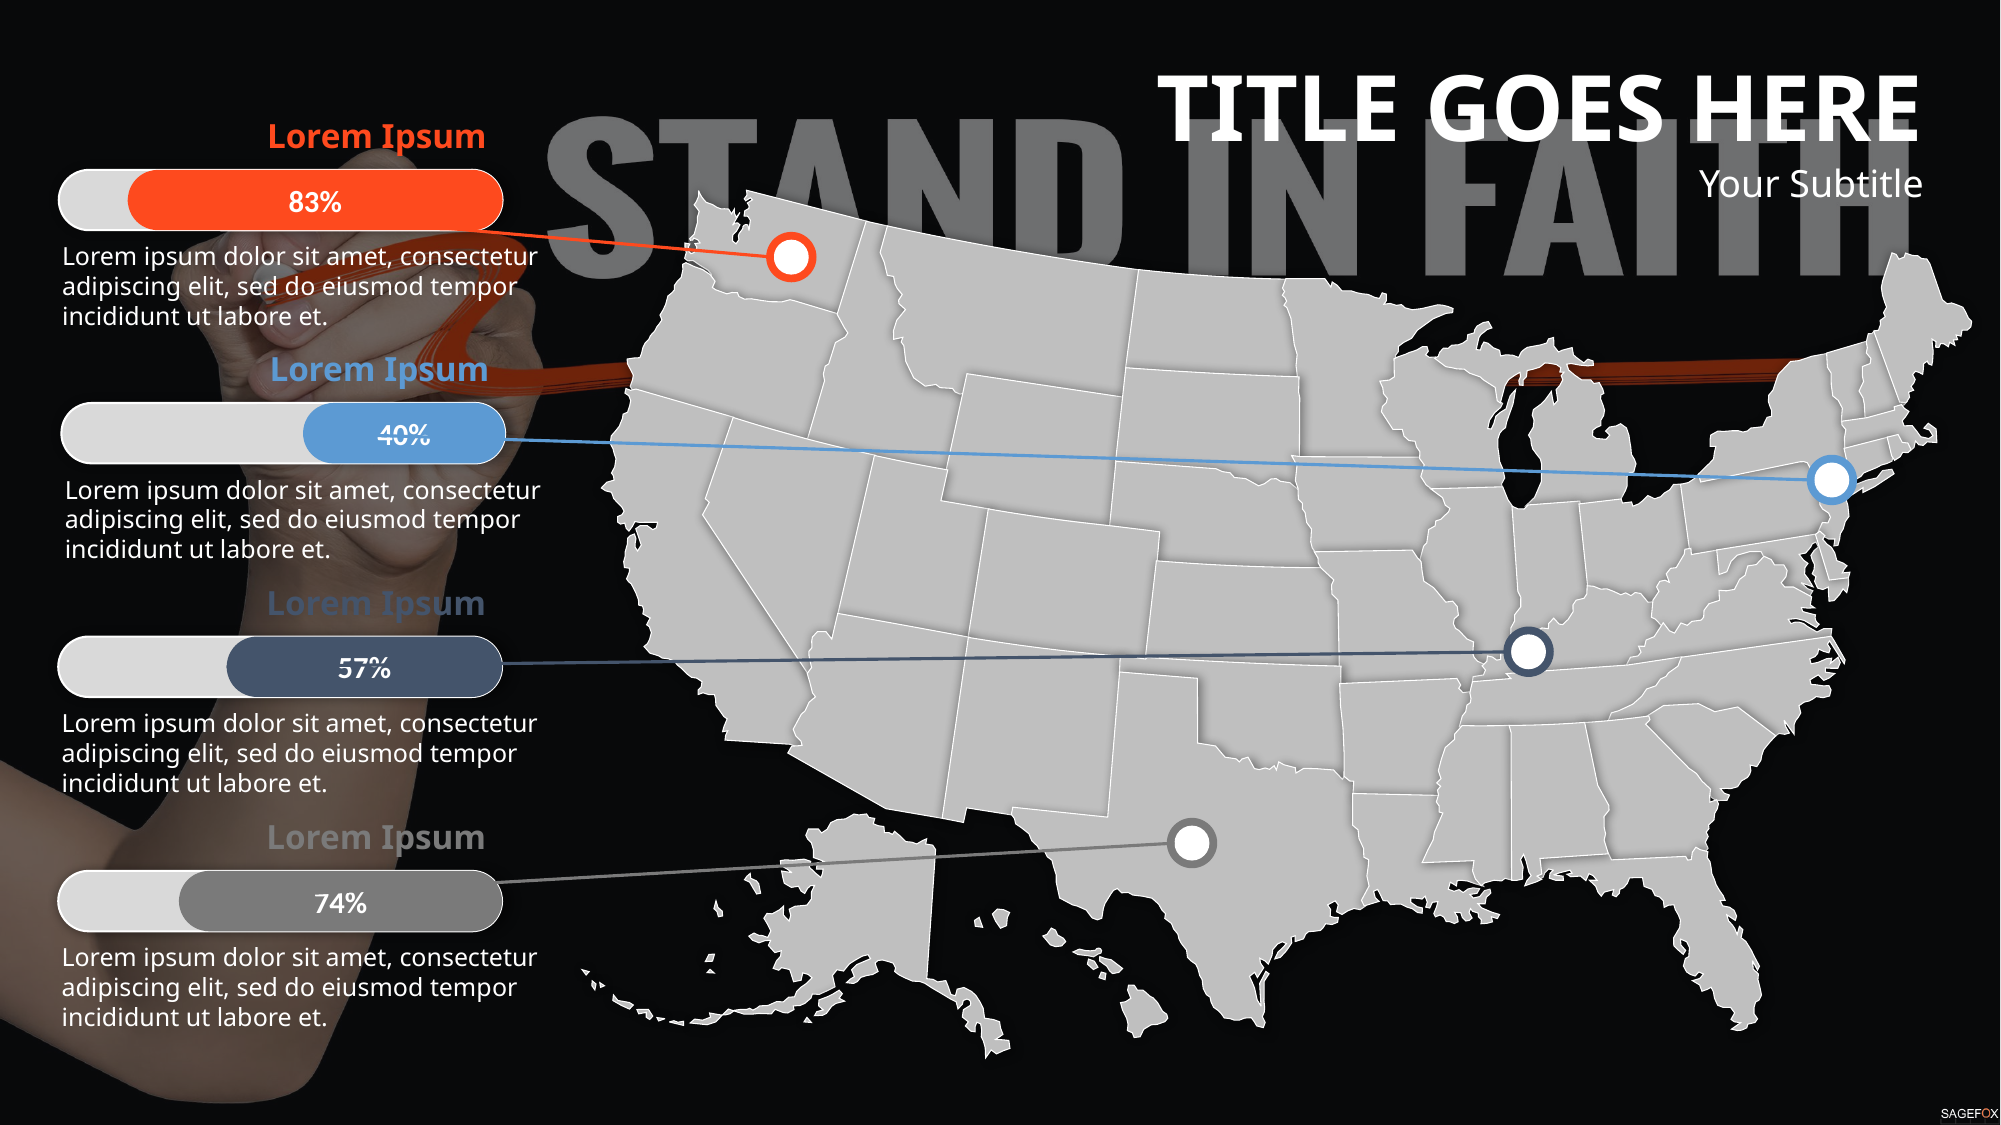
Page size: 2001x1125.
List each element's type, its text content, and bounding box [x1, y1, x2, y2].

text_box [697, 190, 861, 303]
text_box [57, 869, 206, 933]
text_box [1352, 793, 1500, 924]
text_box [1087, 959, 1098, 970]
text_box [601, 481, 782, 651]
text_box 83% [126, 168, 504, 232]
text_box [1859, 338, 1889, 410]
text_box [582, 969, 590, 975]
text_box [814, 990, 845, 1016]
text_box [1810, 552, 1849, 602]
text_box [1806, 454, 1858, 506]
text_box [1873, 252, 1972, 400]
text_box Lorem ipsum dolor sit amet, consectetur adipiscing elit, sed do eiusmod tempor incididunt ut labore et. [52, 235, 566, 336]
text_box [57, 168, 155, 232]
text_box [57, 635, 256, 699]
text_box [1352, 667, 1475, 675]
text_box [954, 373, 1115, 433]
text_box [1826, 343, 1860, 414]
text_box [969, 508, 1160, 649]
text_box [627, 262, 837, 428]
text_box [713, 902, 723, 917]
text_box Lorem ipsum dolor sit amet, consectetur adipiscing elit, sed do eiusmod tempor incididunt ut labore et. [51, 702, 566, 803]
text_box Lorem ipsum dolor sit amet, consectetur adipiscing elit, sed do eiusmod tempor incididunt ut labore et. [51, 936, 566, 1037]
text_box 74% [177, 869, 504, 933]
text_box [1120, 985, 1168, 1038]
text_box [974, 917, 983, 928]
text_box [502, 843, 1175, 902]
text_box TITLE GOES HERE Your Subtitle [1035, 42, 1939, 212]
text_box [1126, 269, 1289, 368]
text_box [1295, 481, 1439, 547]
text_box [1072, 948, 1102, 956]
text_box [1858, 469, 1895, 493]
text_box [690, 902, 1010, 1058]
text_box [942, 667, 1113, 823]
text_box [702, 481, 861, 651]
text_box [1614, 636, 1846, 735]
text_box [505, 433, 1815, 481]
text_box Lorem Ipsum [252, 107, 502, 163]
text_box [1161, 667, 1341, 764]
text_box [1651, 548, 1732, 621]
text_box [1461, 657, 1674, 719]
text_box [1511, 501, 1580, 626]
text_box [1339, 678, 1463, 787]
text_box [1099, 972, 1106, 980]
text_box [591, 980, 596, 990]
text_box [727, 417, 786, 433]
text_box [1549, 847, 1762, 1031]
text_box [809, 221, 952, 433]
text_box [60, 401, 332, 465]
text_box [1282, 278, 1454, 433]
text_box [803, 1017, 812, 1023]
text_box [1434, 321, 1605, 433]
text_box [966, 637, 1067, 651]
text_box [1887, 434, 1912, 461]
text_box [705, 954, 715, 962]
text_box [1110, 481, 1307, 559]
text_box [1841, 404, 1937, 446]
text_box [1578, 484, 1680, 588]
text_box [1815, 531, 1850, 581]
text_box [1118, 367, 1300, 433]
text_box [656, 1017, 666, 1021]
text_box [1509, 722, 1610, 886]
text_box [1653, 703, 1776, 801]
text_box [613, 388, 727, 433]
text_box [612, 994, 634, 1010]
text_box [1379, 346, 1516, 433]
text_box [766, 231, 817, 283]
text_box [1534, 481, 1628, 497]
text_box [1166, 817, 1218, 869]
text_box [809, 613, 963, 651]
text_box [1820, 506, 1850, 545]
text_box Lorem ipsum dolor sit amet, consectetur adipiscing elit, sed do eiusmod tempor incididunt ut labore et. [54, 469, 569, 569]
text_box [1099, 956, 1123, 974]
text_box [1314, 550, 1474, 651]
text_box [1592, 715, 1719, 852]
text_box Lorem Ipsum [251, 808, 502, 864]
text_box [1146, 560, 1332, 651]
text_box [1637, 556, 1820, 656]
text_box [1011, 671, 1360, 1028]
text_box [1605, 423, 1629, 433]
text_box [805, 813, 915, 843]
text_box [918, 838, 927, 843]
text_box [880, 225, 1132, 392]
text_box [953, 481, 1106, 517]
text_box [501, 651, 1512, 667]
text_box [1680, 481, 1818, 545]
text_box [1042, 928, 1066, 947]
text_box [787, 667, 956, 818]
text_box Lorem Ipsum [251, 574, 502, 629]
text_box [1714, 354, 1837, 454]
text_box [1483, 667, 1503, 673]
text_box Lorem Ipsum [254, 340, 505, 396]
text_box [1716, 535, 1814, 587]
picture [0, 0, 2001, 1125]
text_box [1844, 438, 1889, 479]
text_box [1423, 481, 1432, 487]
text_box [669, 1020, 684, 1026]
text_box [679, 667, 805, 745]
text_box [1503, 626, 1554, 677]
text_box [502, 200, 774, 258]
text_box [1422, 725, 1504, 886]
text_box [1548, 585, 1650, 662]
text_box 57% [225, 635, 504, 699]
text_box [839, 481, 983, 627]
text_box [637, 1009, 653, 1020]
text_box [992, 909, 1010, 929]
text_box [1422, 486, 1512, 650]
text_box 40% [301, 401, 507, 465]
